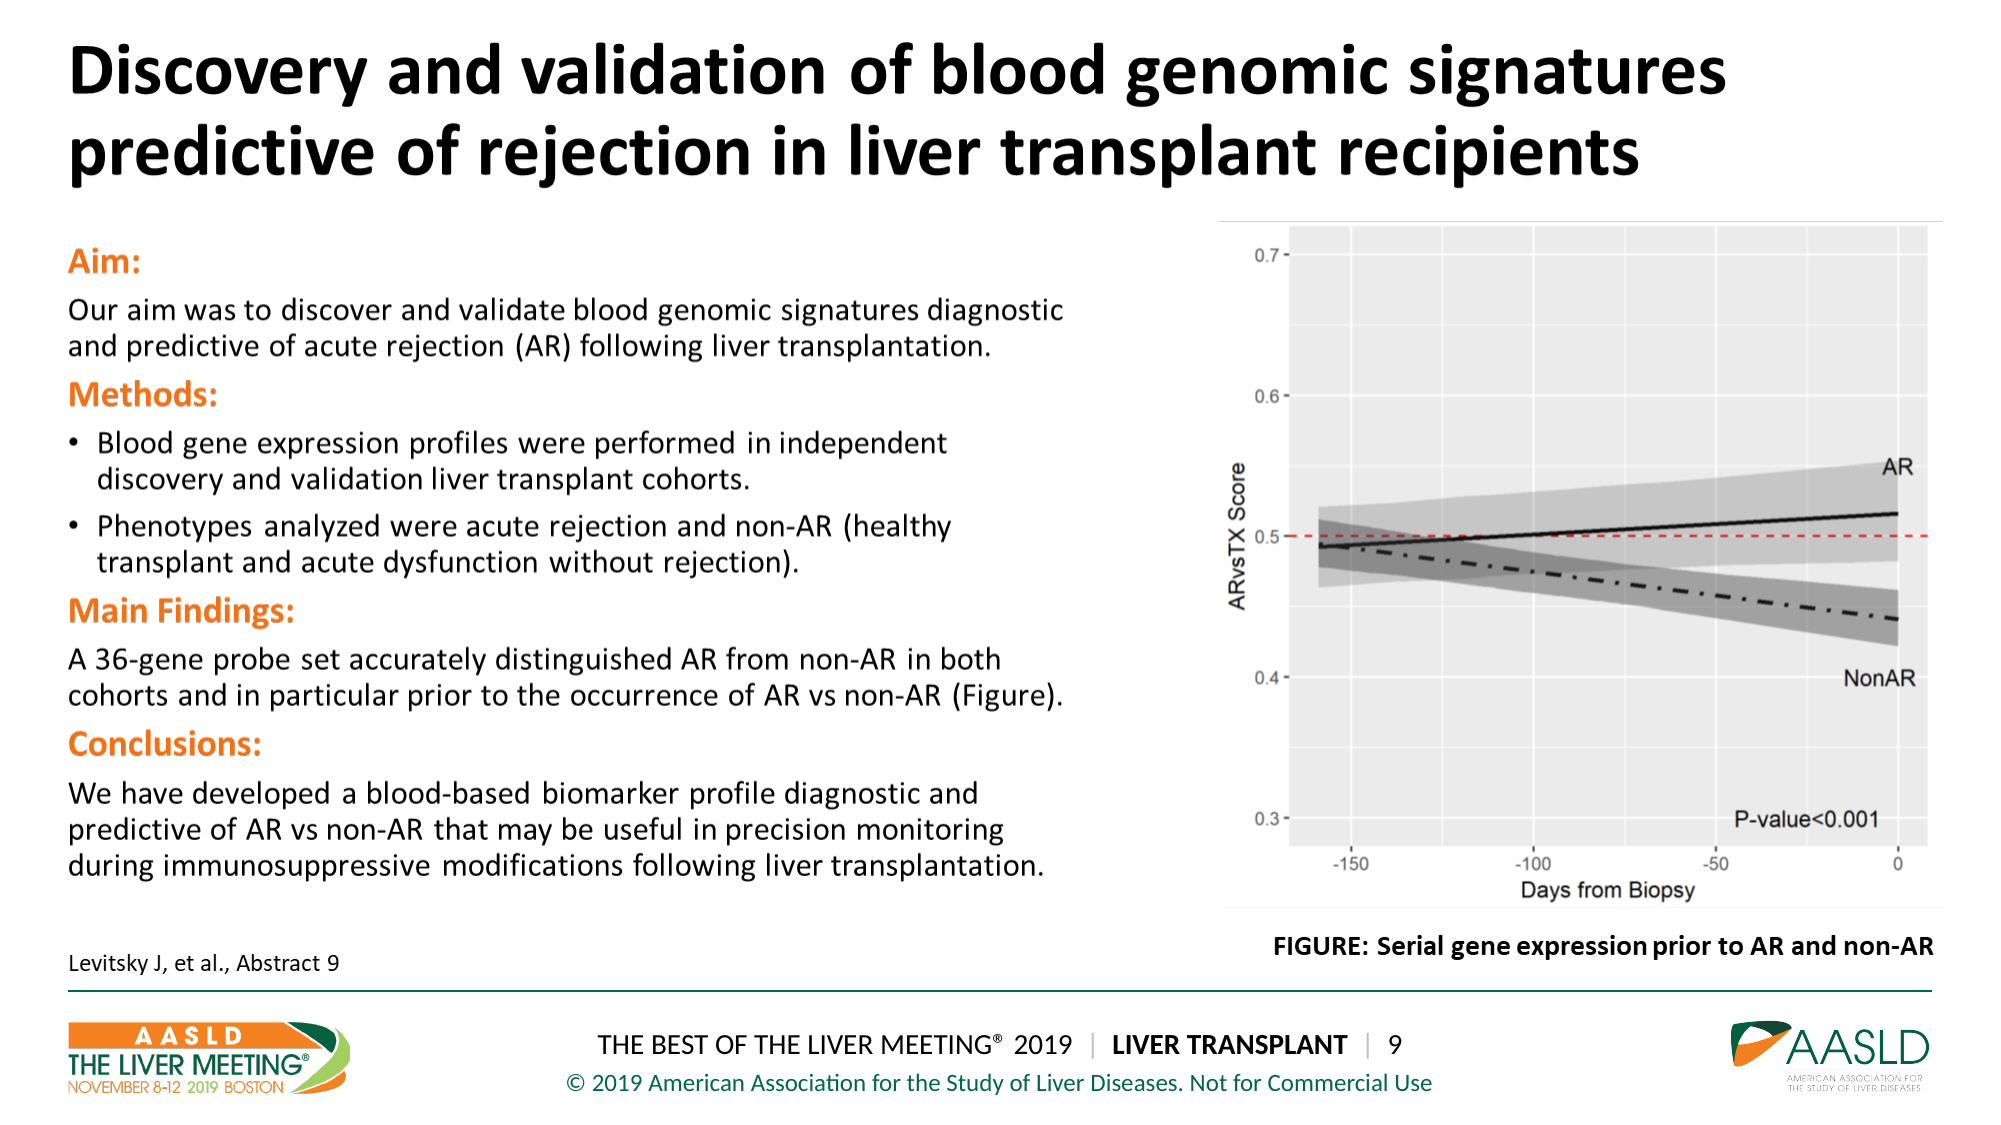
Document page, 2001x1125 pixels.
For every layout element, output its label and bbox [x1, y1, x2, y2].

picture [0, 0, 2000, 993]
picture [1726, 1020, 1934, 1096]
